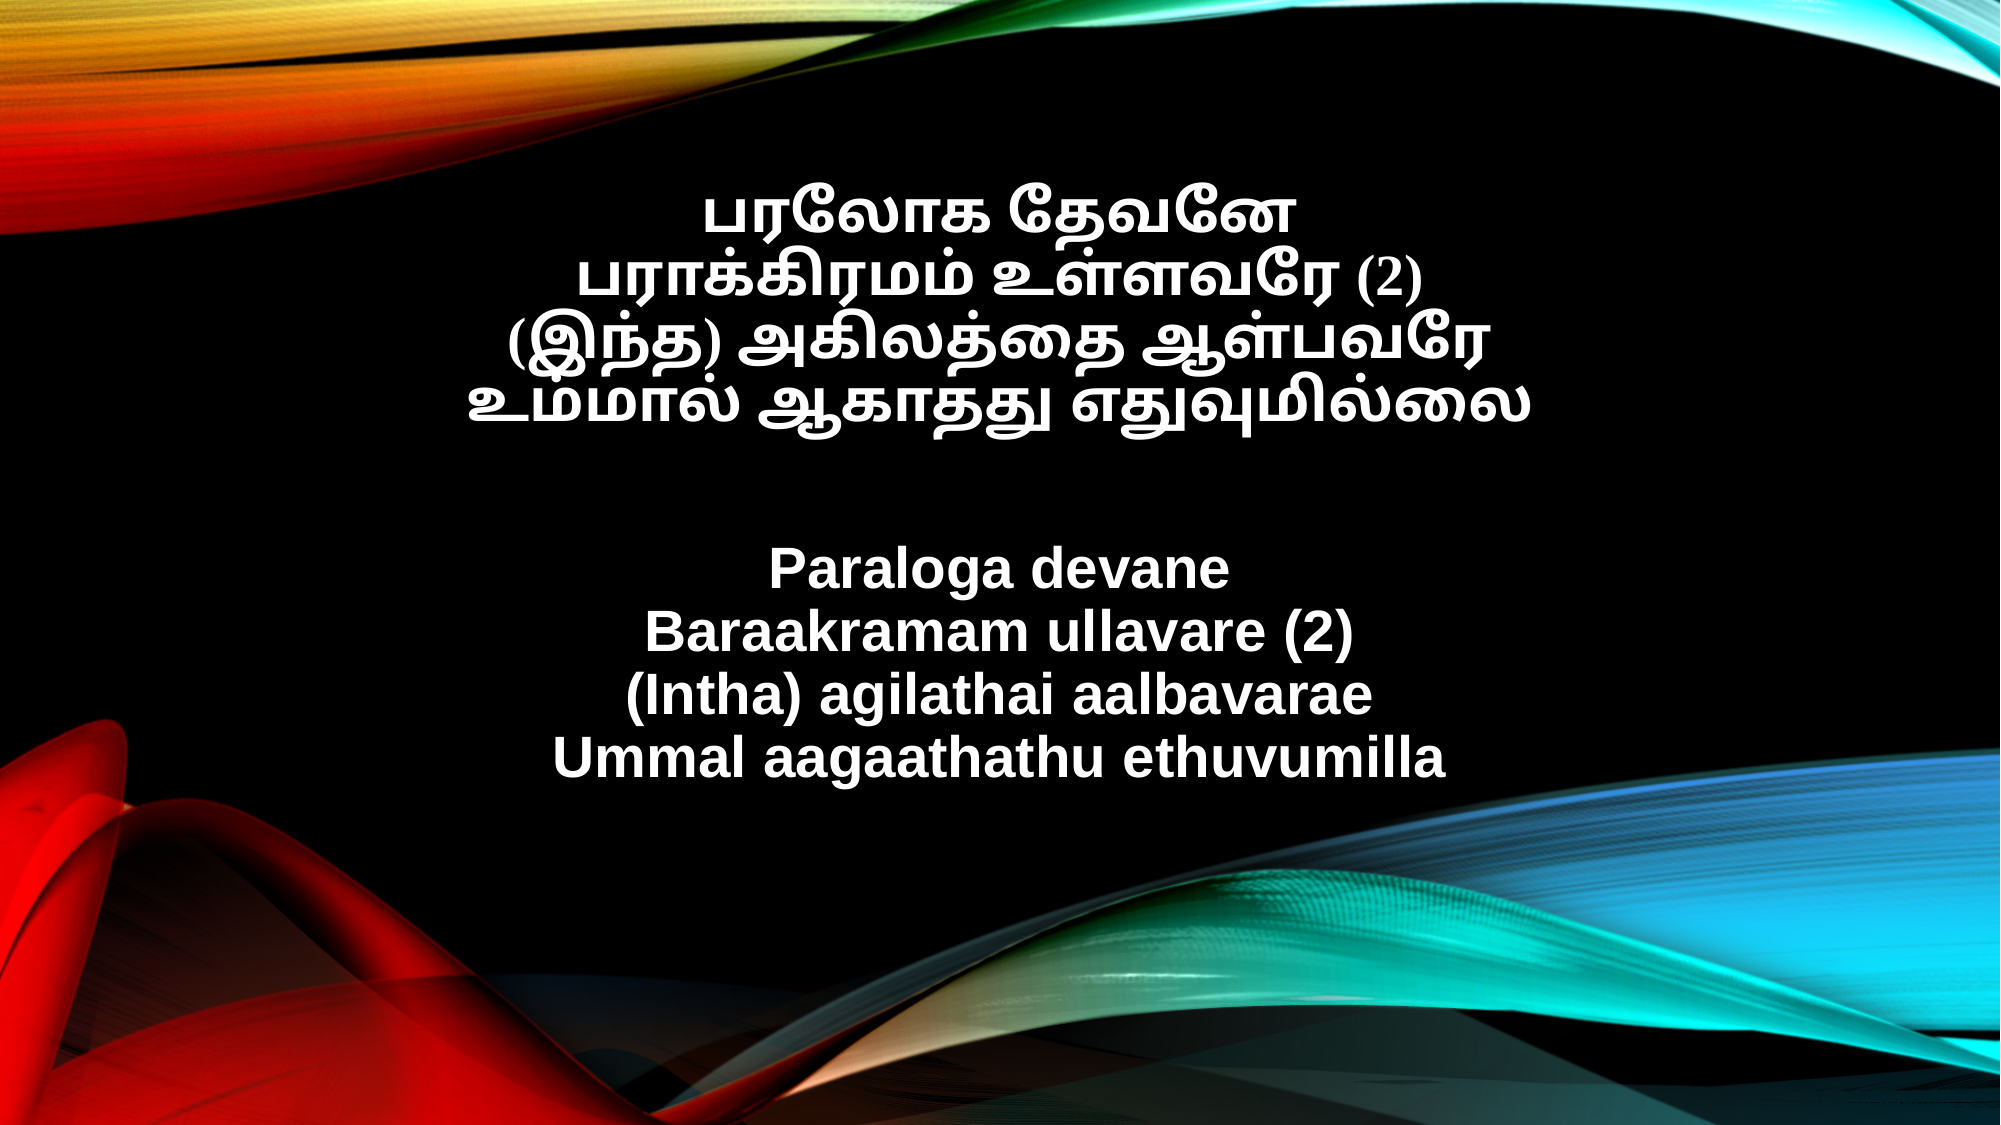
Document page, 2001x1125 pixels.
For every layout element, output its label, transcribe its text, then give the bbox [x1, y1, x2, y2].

subtitle பரலோக தேவனே பராக்கிரமம் உள்ளவரே (2) (இந்த) அகிலத்தை ஆள்பவரே உம்மால் ஆகாதது எதுவுமில்லை Paraloga devane Baraakramam ullavare (2) (Intha) agilathai aalbavarae Ummal aagaathathu ethuvumilla [0, 0, 2000, 1125]
